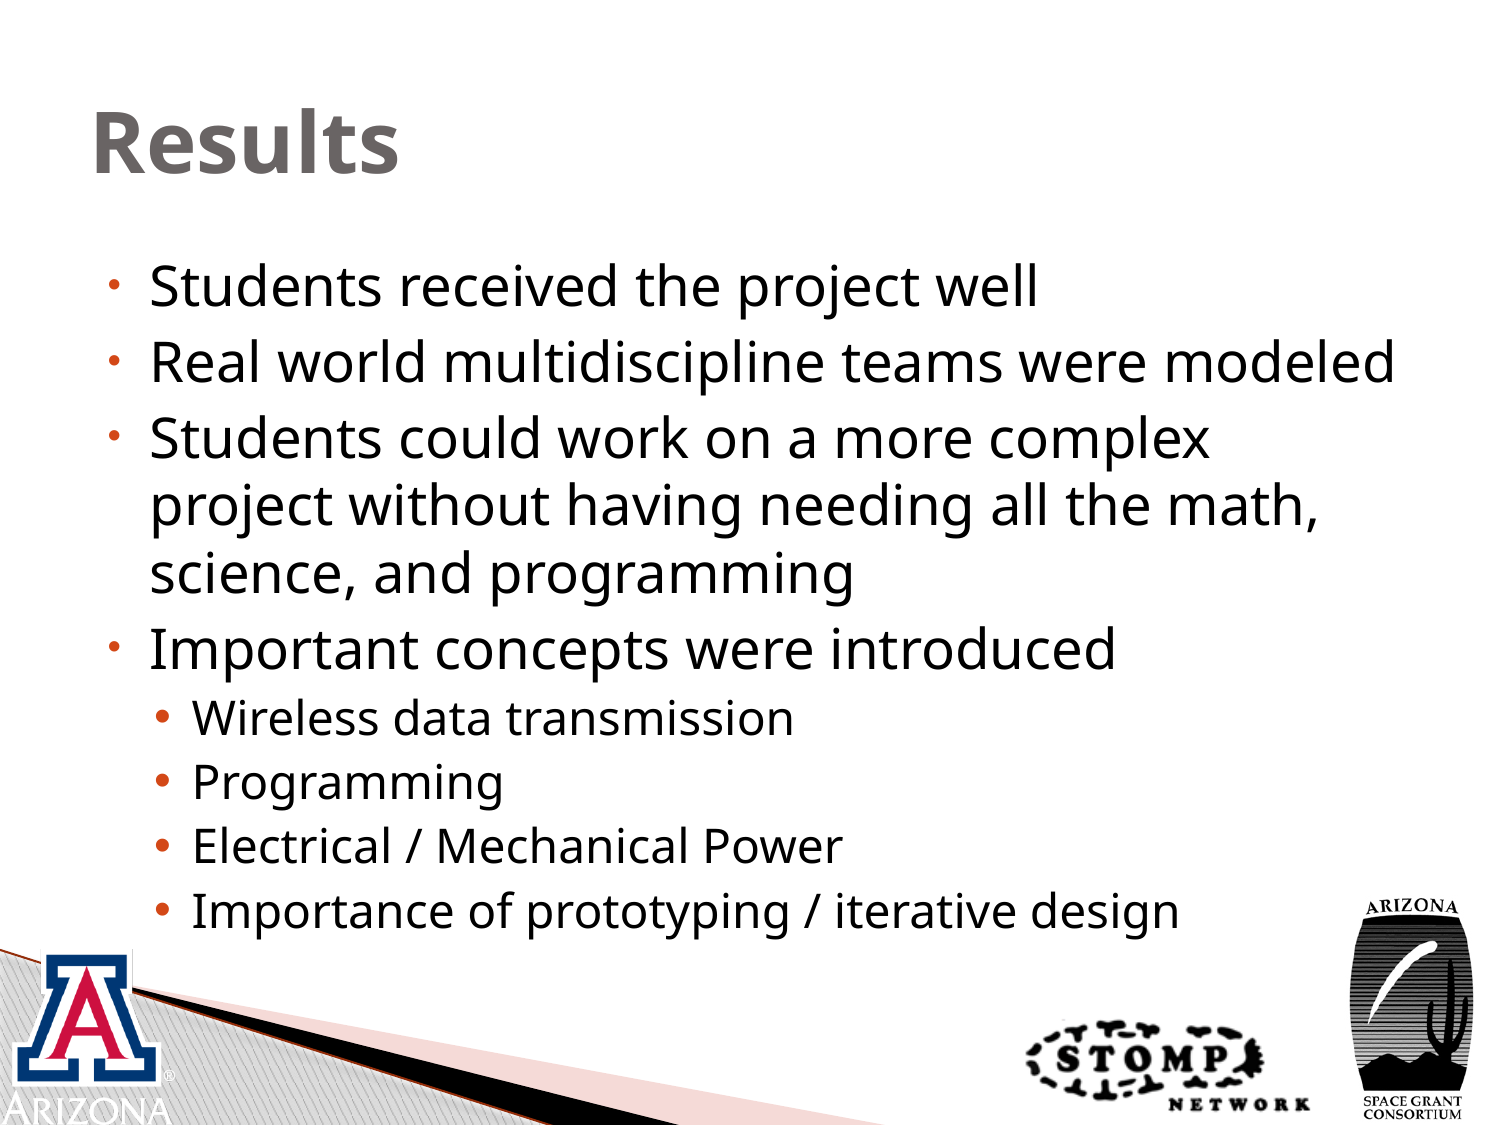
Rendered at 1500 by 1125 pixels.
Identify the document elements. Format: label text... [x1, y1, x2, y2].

picture [0, 949, 176, 1125]
picture [1012, 887, 1500, 1125]
title Results [75, 45, 1425, 233]
list Students received the project well Real world multidiscipline teams were modeled Students could work on a more complex project without having needing all the math, science, and programming Important concepts were introduced Wireless data transmission Programming Electrical / Mechanical Power Importance of prototyping / iterative design [75, 243, 1425, 986]
